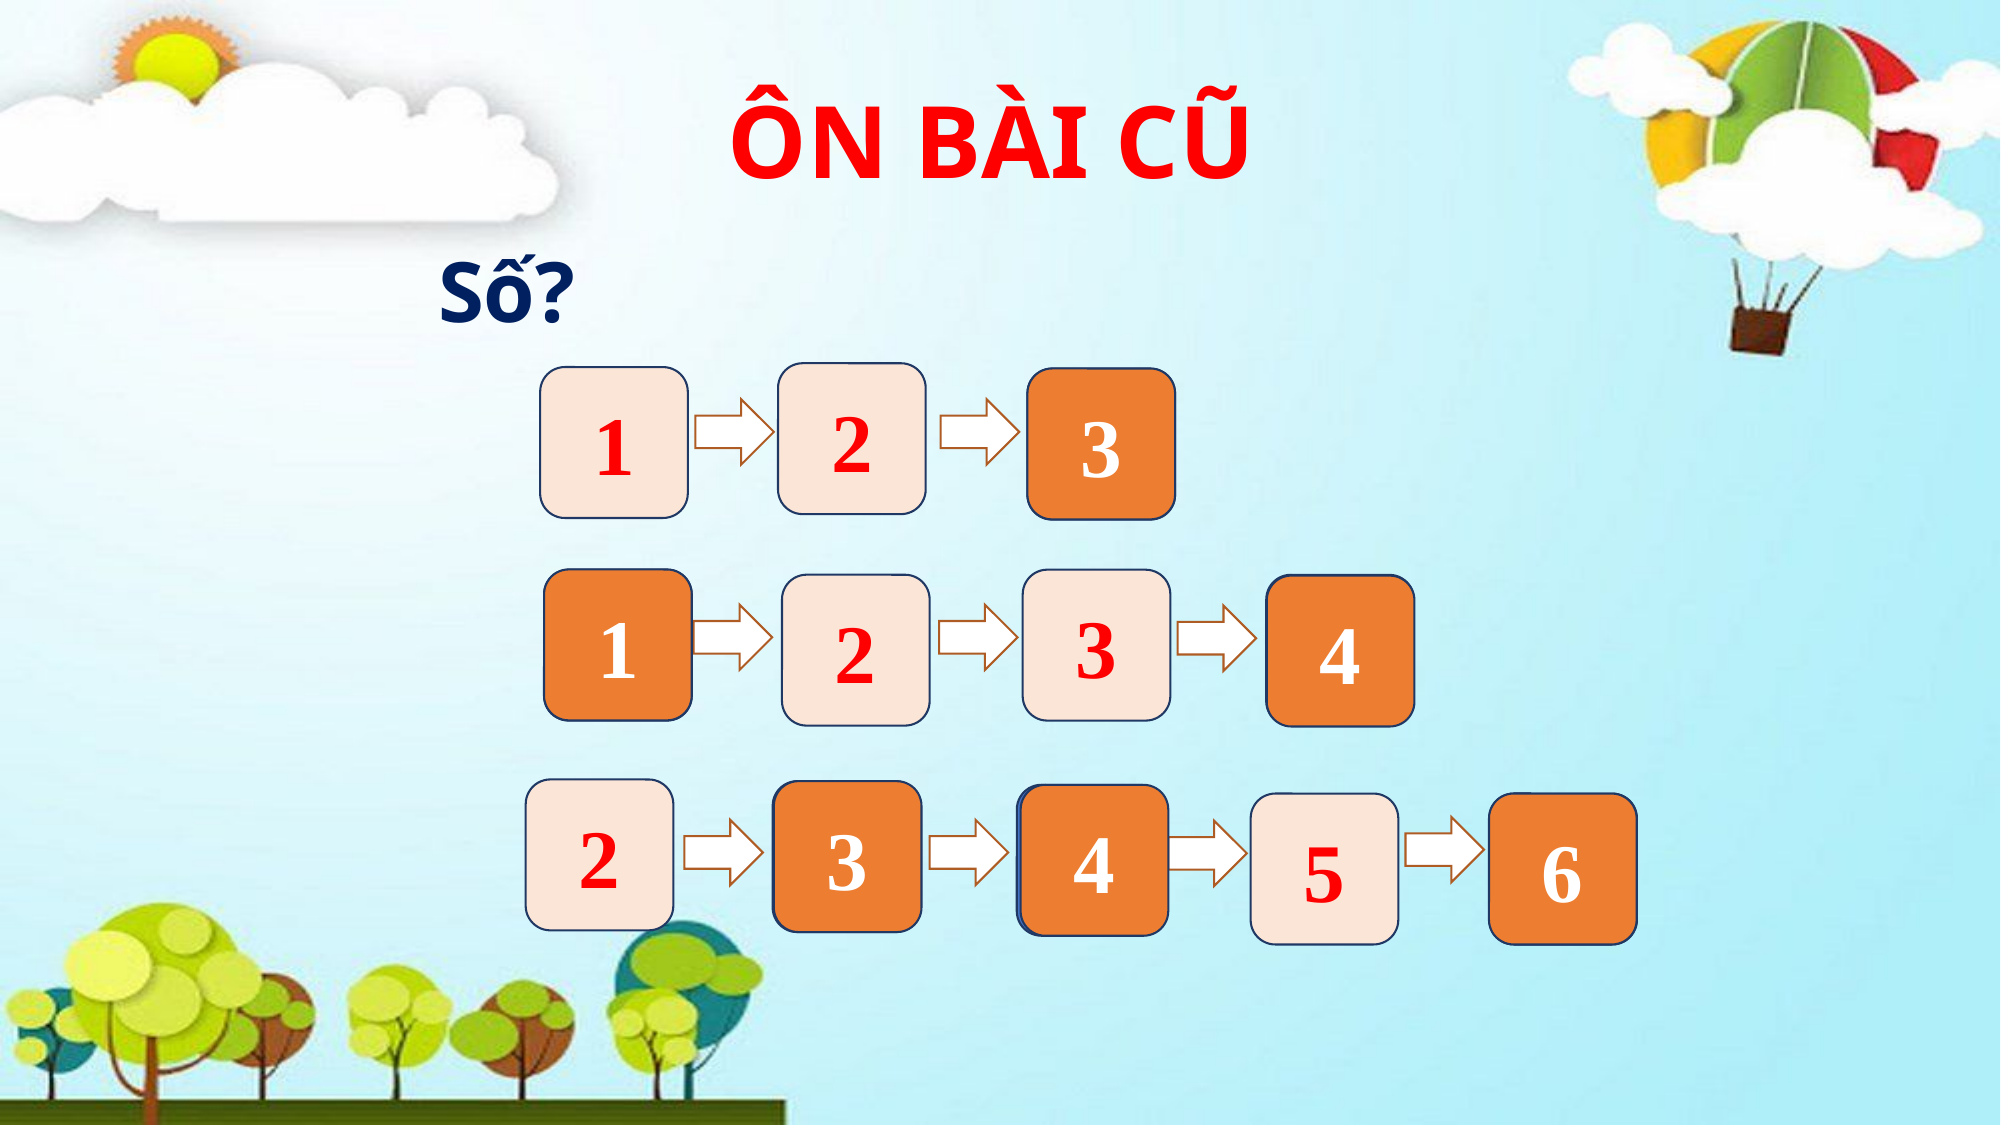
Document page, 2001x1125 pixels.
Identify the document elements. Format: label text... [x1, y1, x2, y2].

text_box ÔN BÀI CŨ [713, 71, 1518, 206]
text_box [693, 602, 774, 673]
text_box Số? [423, 232, 1412, 347]
text_box 4 [1265, 574, 1416, 728]
text_box 5 [1249, 792, 1400, 946]
picture [0, 0, 2001, 1125]
text_box 2 [780, 573, 931, 727]
text_box 4 [1019, 783, 1170, 937]
text_box 2 [776, 362, 927, 516]
text_box 3 [772, 780, 923, 934]
text_box [694, 396, 776, 468]
text_box 3 [1026, 367, 1177, 521]
text_box 6 [1487, 792, 1638, 946]
text_box [683, 817, 765, 888]
text_box [1176, 603, 1258, 674]
text_box [1404, 814, 1486, 885]
text_box [938, 602, 1020, 673]
text_box [928, 817, 1010, 888]
text_box ? [1015, 783, 1041, 937]
text_box 1 [542, 568, 693, 722]
text_box [939, 396, 1021, 468]
text_box 2 [524, 778, 675, 932]
text_box 1 [539, 365, 689, 520]
text_box 3 [1021, 568, 1172, 722]
text_box [1170, 818, 1249, 889]
